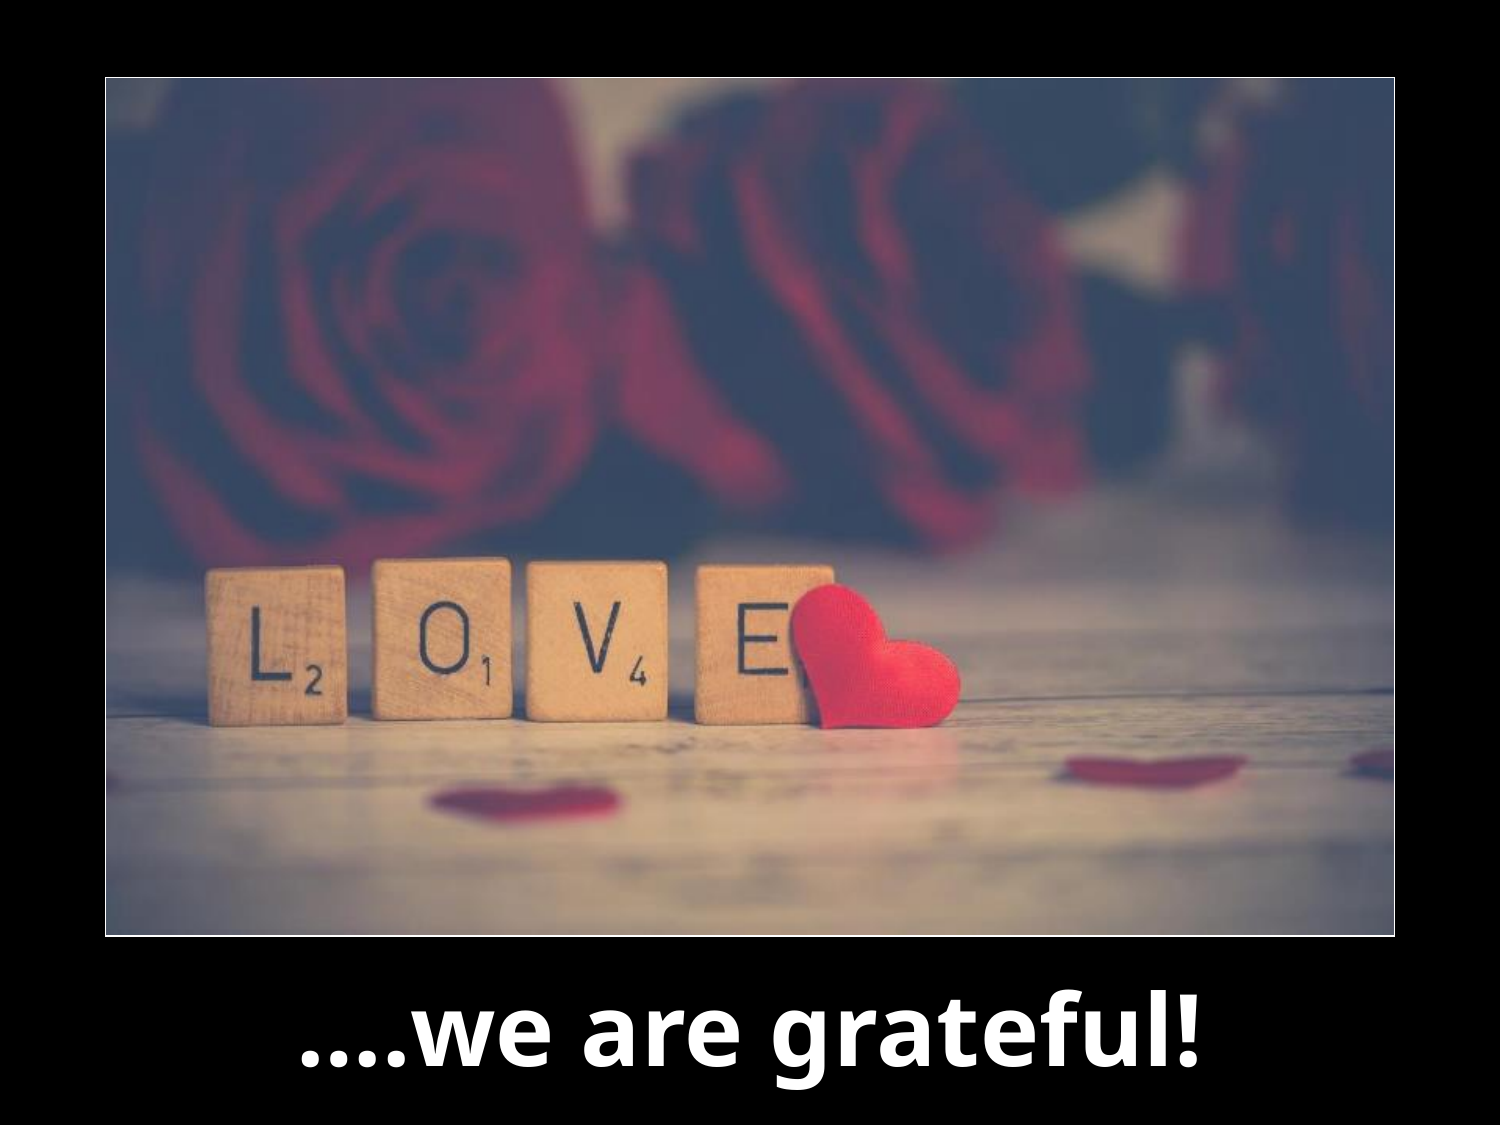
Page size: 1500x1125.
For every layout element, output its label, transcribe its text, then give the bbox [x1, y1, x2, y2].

text_box ….we are grateful! [15, 959, 1485, 1118]
picture [105, 77, 1394, 936]
